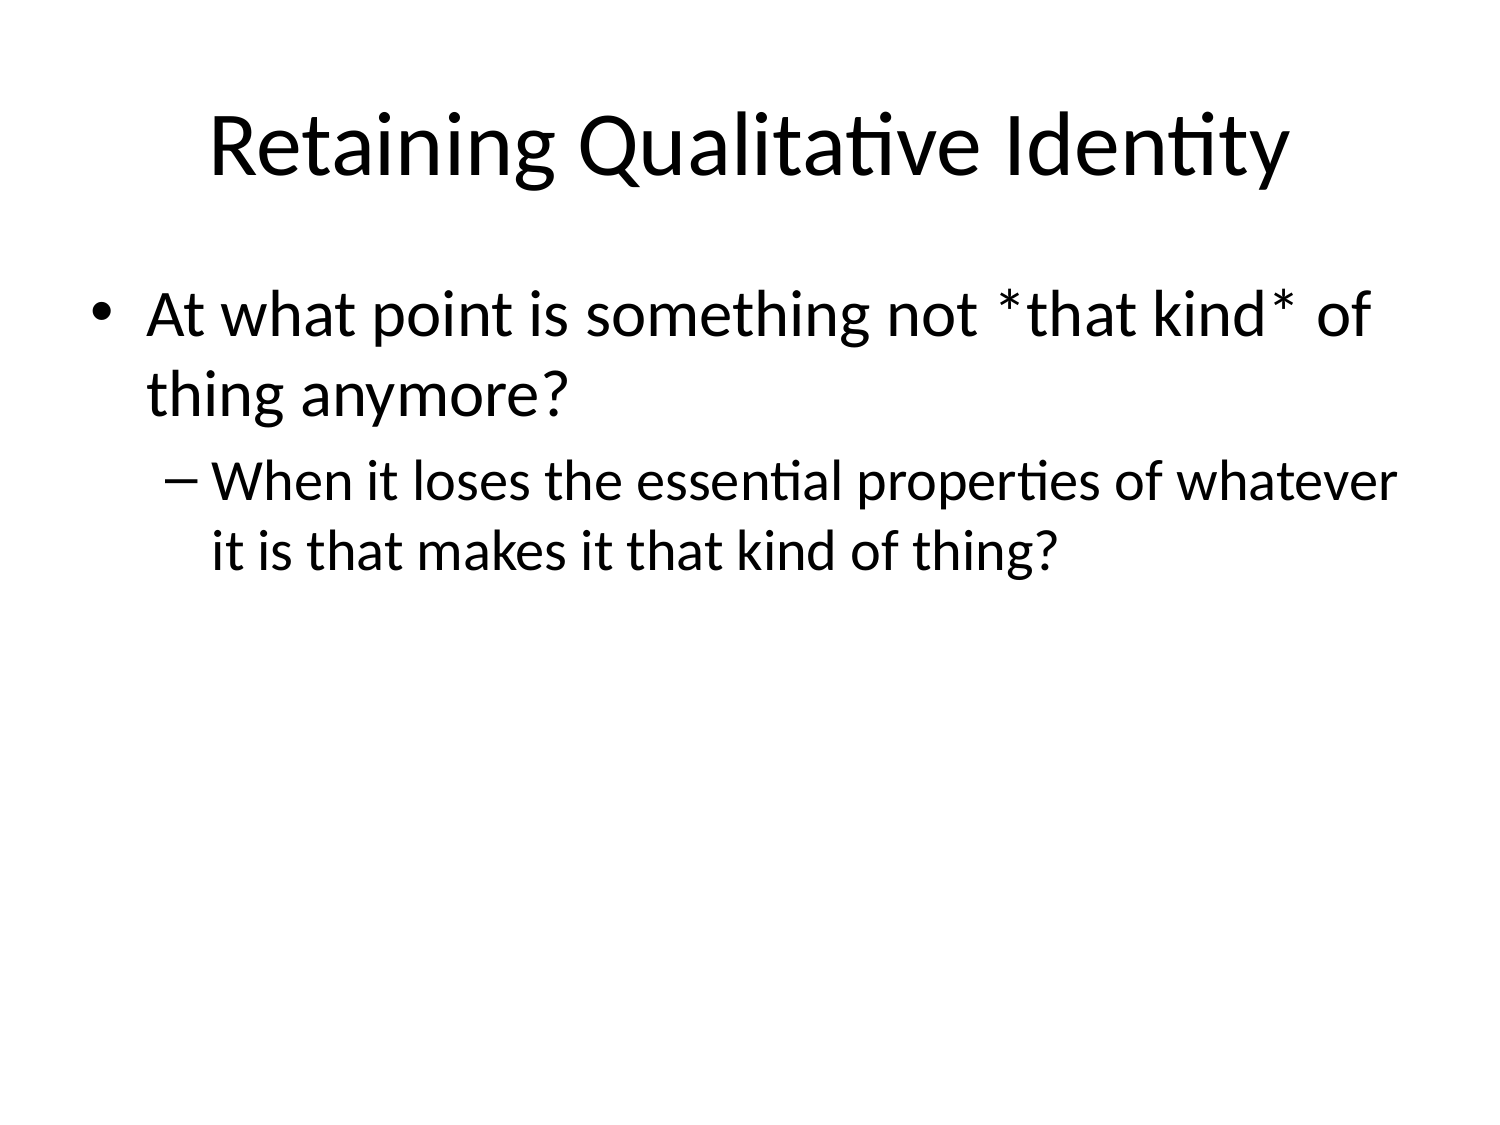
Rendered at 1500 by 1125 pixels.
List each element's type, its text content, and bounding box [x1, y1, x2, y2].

list At what point is something not *that kind* of thing anymore? When it loses the essential properties of whatever it is that makes it that kind of thing? [75, 262, 1425, 1005]
title Retaining Qualitative Identity [75, 45, 1425, 233]
